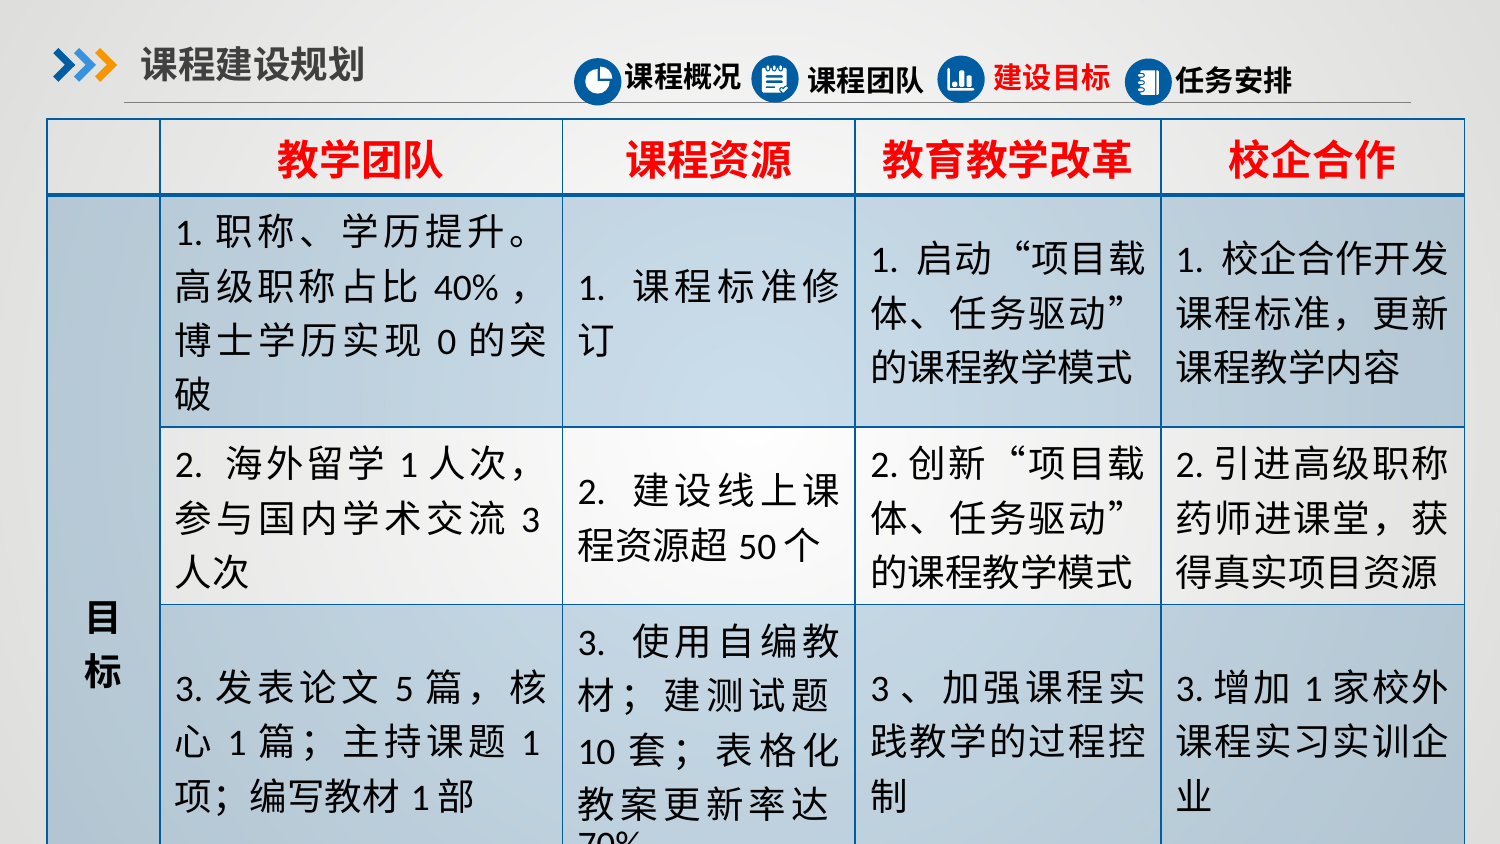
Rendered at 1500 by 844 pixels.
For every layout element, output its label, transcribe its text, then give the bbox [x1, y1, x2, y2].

table_header 校企合作 [1162, 120, 1464, 193]
table_cell 2.引进高级职称药师进课堂，获得真实项目资源 [1162, 428, 1464, 604]
table_cell 1. 课程标准修订 [563, 197, 854, 426]
table_cell 2. 建设线上课程资源超50个 [563, 428, 854, 604]
table_cell 3.增加1家校外课程实习实训企业 [1162, 605, 1464, 844]
picture [0, 0, 1500, 844]
text_box 课程概况 [610, 51, 757, 102]
table_cell 1. 校企合作开发课程标准，更新课程教学内容 [1162, 197, 1464, 426]
table_header [48, 120, 159, 193]
table_cell 1.职称、学历提升。高级职称占比40%，博士学历实现0的突破 [161, 197, 562, 426]
table_cell 目 标 [48, 197, 159, 844]
table_header 教学团队 [161, 120, 562, 193]
table_header 课程资源 [563, 120, 854, 193]
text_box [1124, 58, 1173, 106]
table_cell 3. 使用自编教材；建测试题10套；表格化教案更新率达70% [563, 605, 854, 844]
text_box 任务安排 [1160, 54, 1308, 105]
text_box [751, 55, 799, 103]
text_box 课程团队 [798, 54, 938, 105]
table_cell 3.发表论文5篇，核心1篇；主持课题1项；编写教材1部 [161, 605, 562, 844]
text_box 建设目标 [979, 52, 1126, 103]
table_cell 2.创新“项目载体、任务驱动”的课程教学模式 [856, 428, 1160, 604]
table_cell 1. 启动“项目载体、任务驱动”的课程教学模式 [856, 197, 1160, 426]
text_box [937, 55, 985, 104]
text_box 课程建设规划 [140, 32, 493, 95]
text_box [573, 57, 622, 106]
table_header 教育教学改革 [856, 120, 1160, 193]
table_cell 2. 海外留学1人次，参与国内学术交流3人次 [161, 428, 562, 604]
table_cell 3、加强课程实践教学的过程控制 [856, 605, 1160, 844]
